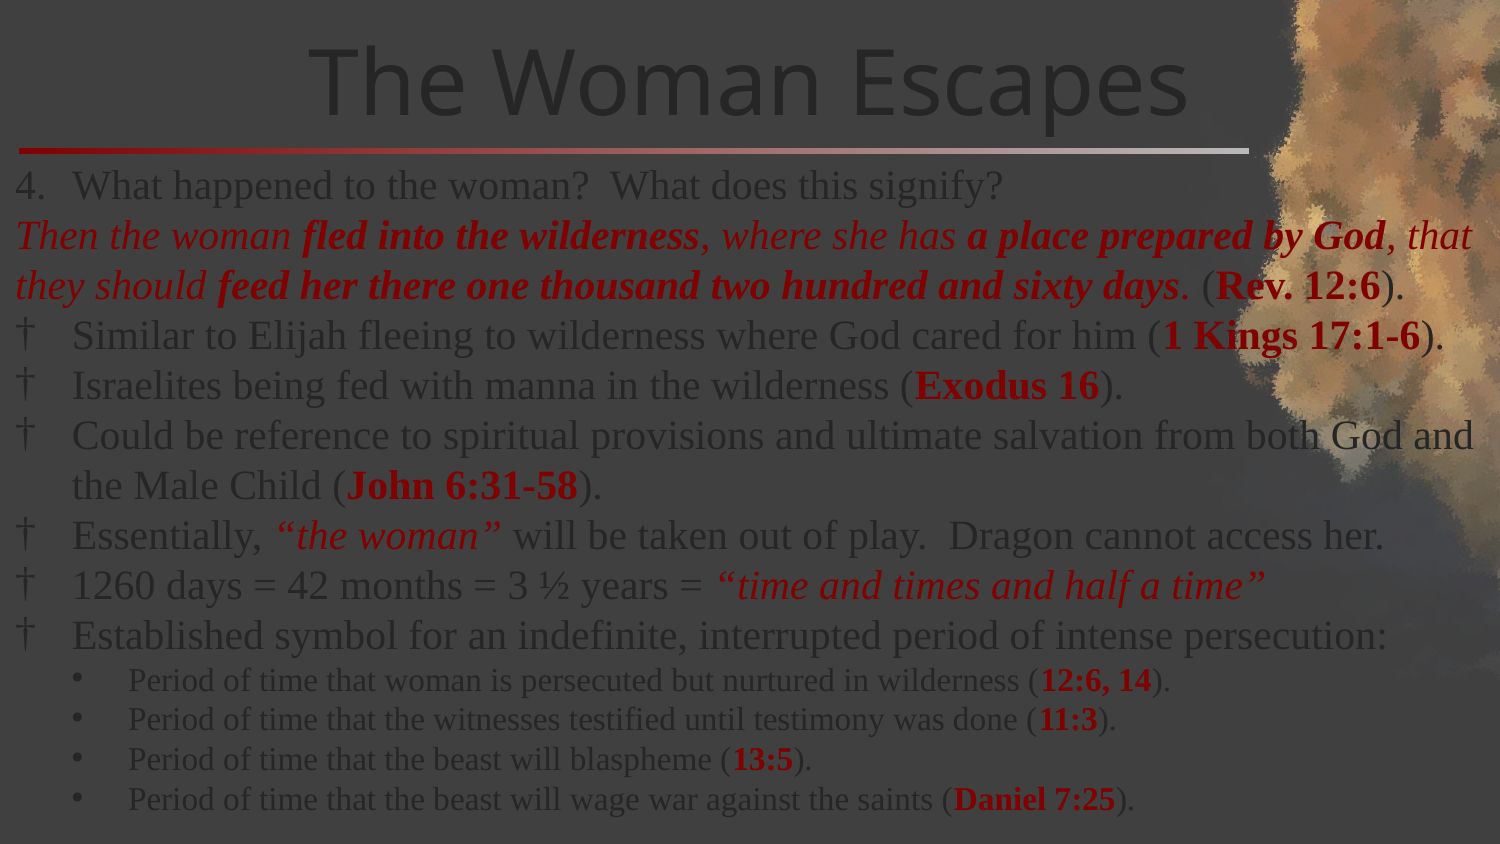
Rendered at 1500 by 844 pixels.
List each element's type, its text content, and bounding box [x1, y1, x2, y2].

list What happened to the woman? What does this signify? Then the woman fled into the wilderness, where she has a place prepared by God, that they should feed her there one thousand two hundred and sixty days. (Rev. 12:6). Similar to Elijah fleeing to wilderness where God cared for him (1 Kings 17:1-6). Israelites being fed with manna in the wilderness (Exodus 16). Could be reference to spiritual provisions and ultimate salvation from both God and the Male Child (John 6:31-58). Essentially, “the woman” will be taken out of play. Dragon cannot access her. 1260 days = 42 months = 3 ½ years = “time and times and half a time” Established symbol for an indefinite, interrupted period of intense persecution: Period of time that woman is persecuted but nurtured in wilderness (12:6, 14). Period of time that the witnesses testified until testimony was done (11:3). Period of time that the beast will blaspheme (13:5). Period of time that the beast will wage war against the saints (Daniel 7:25). [7, 150, 1493, 830]
title The Woman Escapes [7, 7, 1493, 150]
